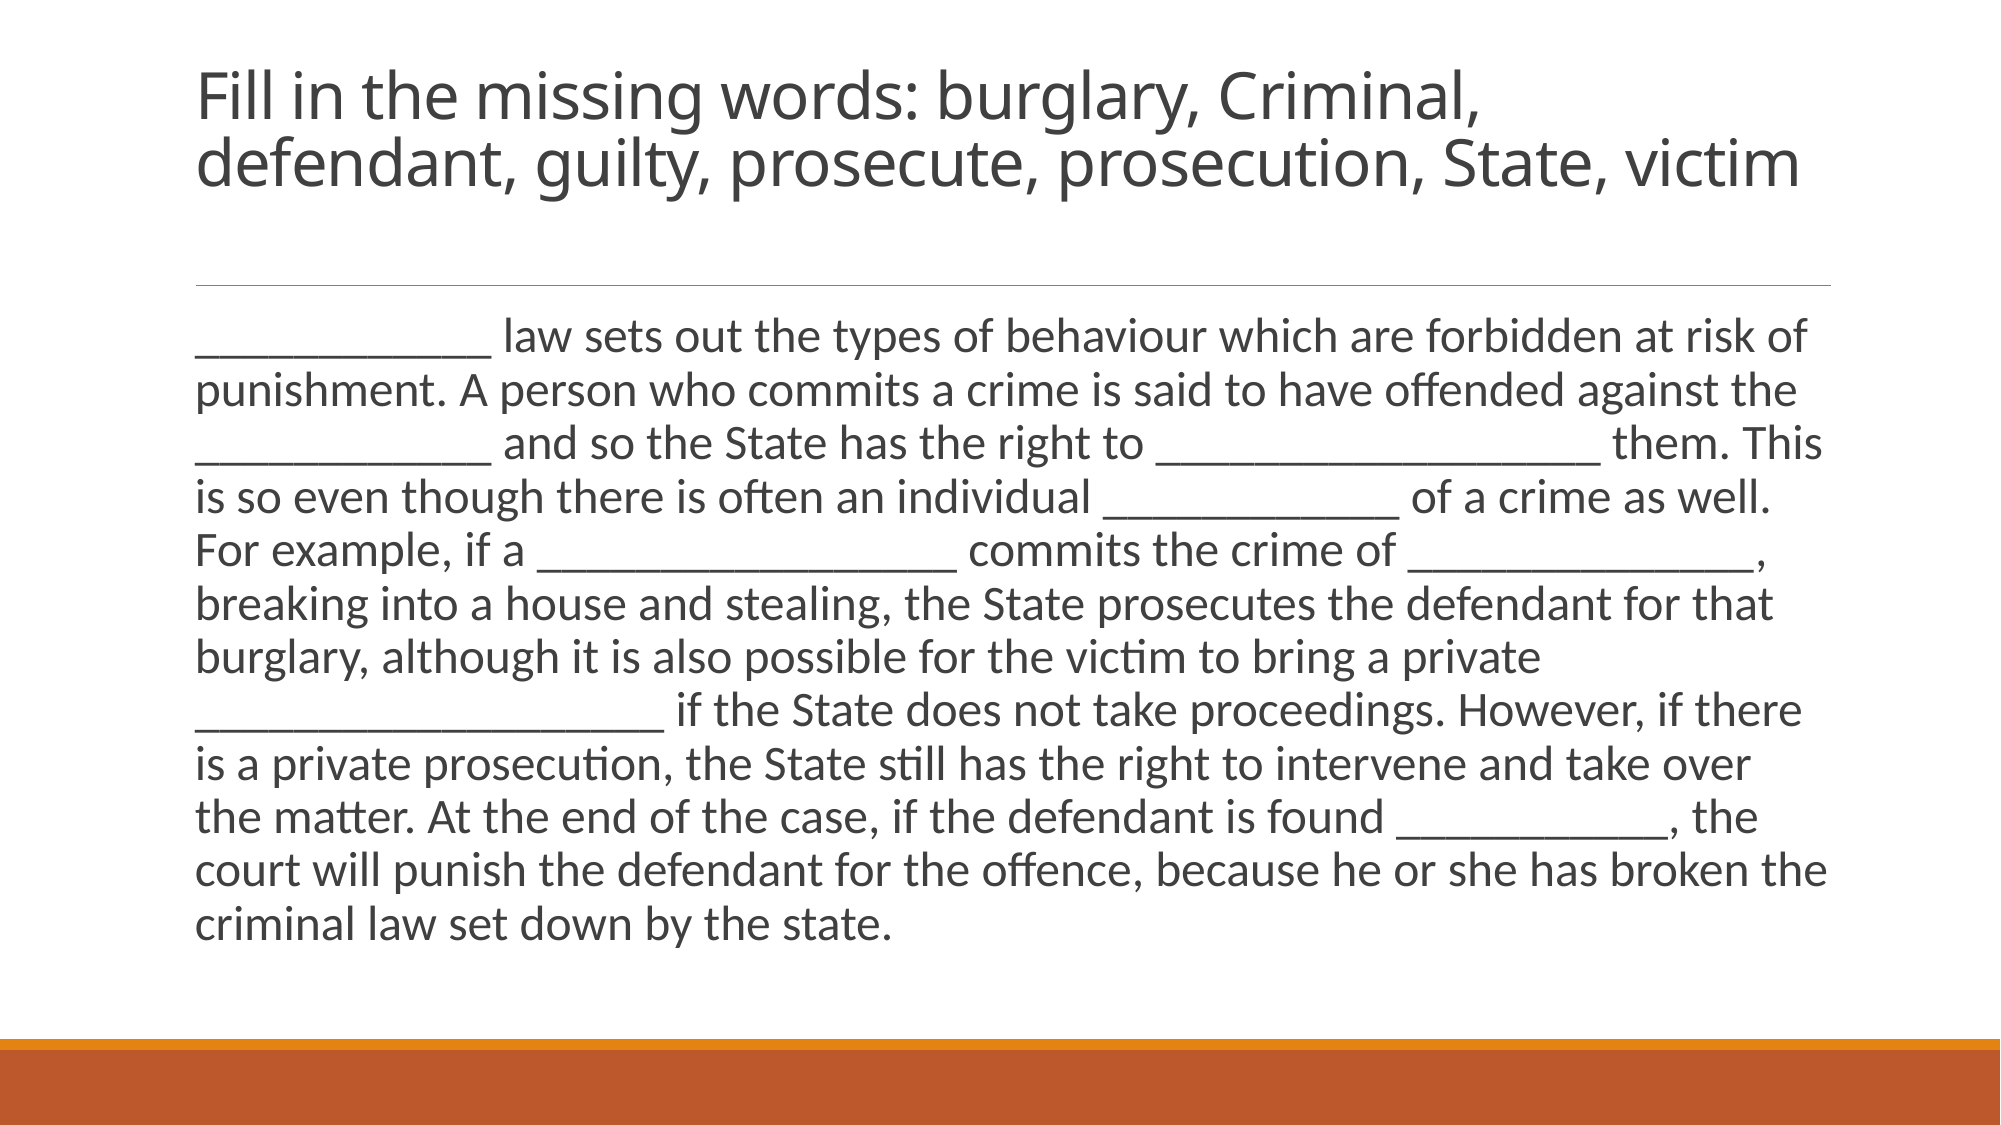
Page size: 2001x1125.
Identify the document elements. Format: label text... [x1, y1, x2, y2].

list ____________ law sets out the types of behaviour which are forbidden at risk of punishment. A person who commits a crime is said to have offended against the ____________ and so the State has the right to __________________ them. This is so even though there is often an individual ____________ of a crime as well. For example, if a _________________ commits the crime of ______________, breaking into a house and stealing, the State prosecutes the defendant for that burglary, although it is also possible for the victim to bring a private ___________________ if the State does not take proceedings. However, if there is a private prosecution, the State still has the right to intervene and take over the matter. At the end of the case, if the defendant is found ___________, the court will punish the defendant for the offence, because he or she has broken the criminal law set down by the state. [180, 302, 1830, 963]
title Fill in the missing words: burglary, Criminal, defendant, guilty, prosecute, prosecution, State, victim [180, 47, 1830, 285]
